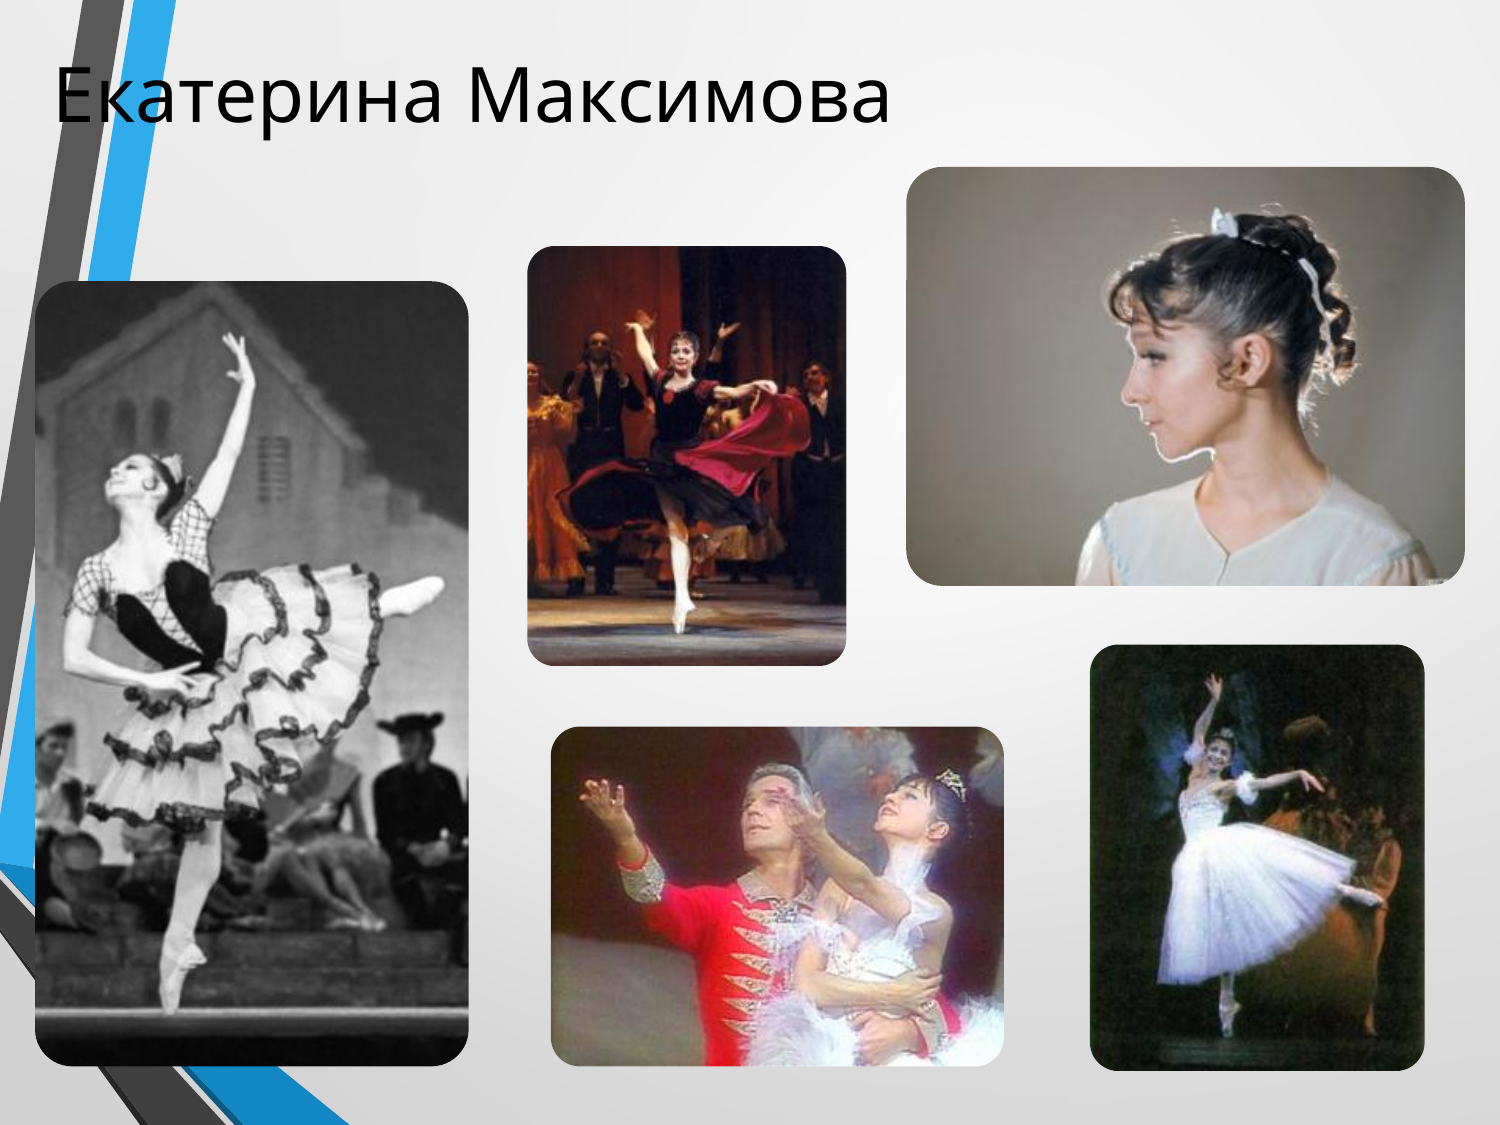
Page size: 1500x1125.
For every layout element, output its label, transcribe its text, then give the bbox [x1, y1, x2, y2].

picture [527, 245, 847, 667]
picture [1089, 644, 1425, 1072]
picture [34, 280, 469, 1067]
picture [550, 726, 1005, 1067]
title Екатерина Максимова [35, 35, 912, 148]
picture [905, 166, 1466, 587]
